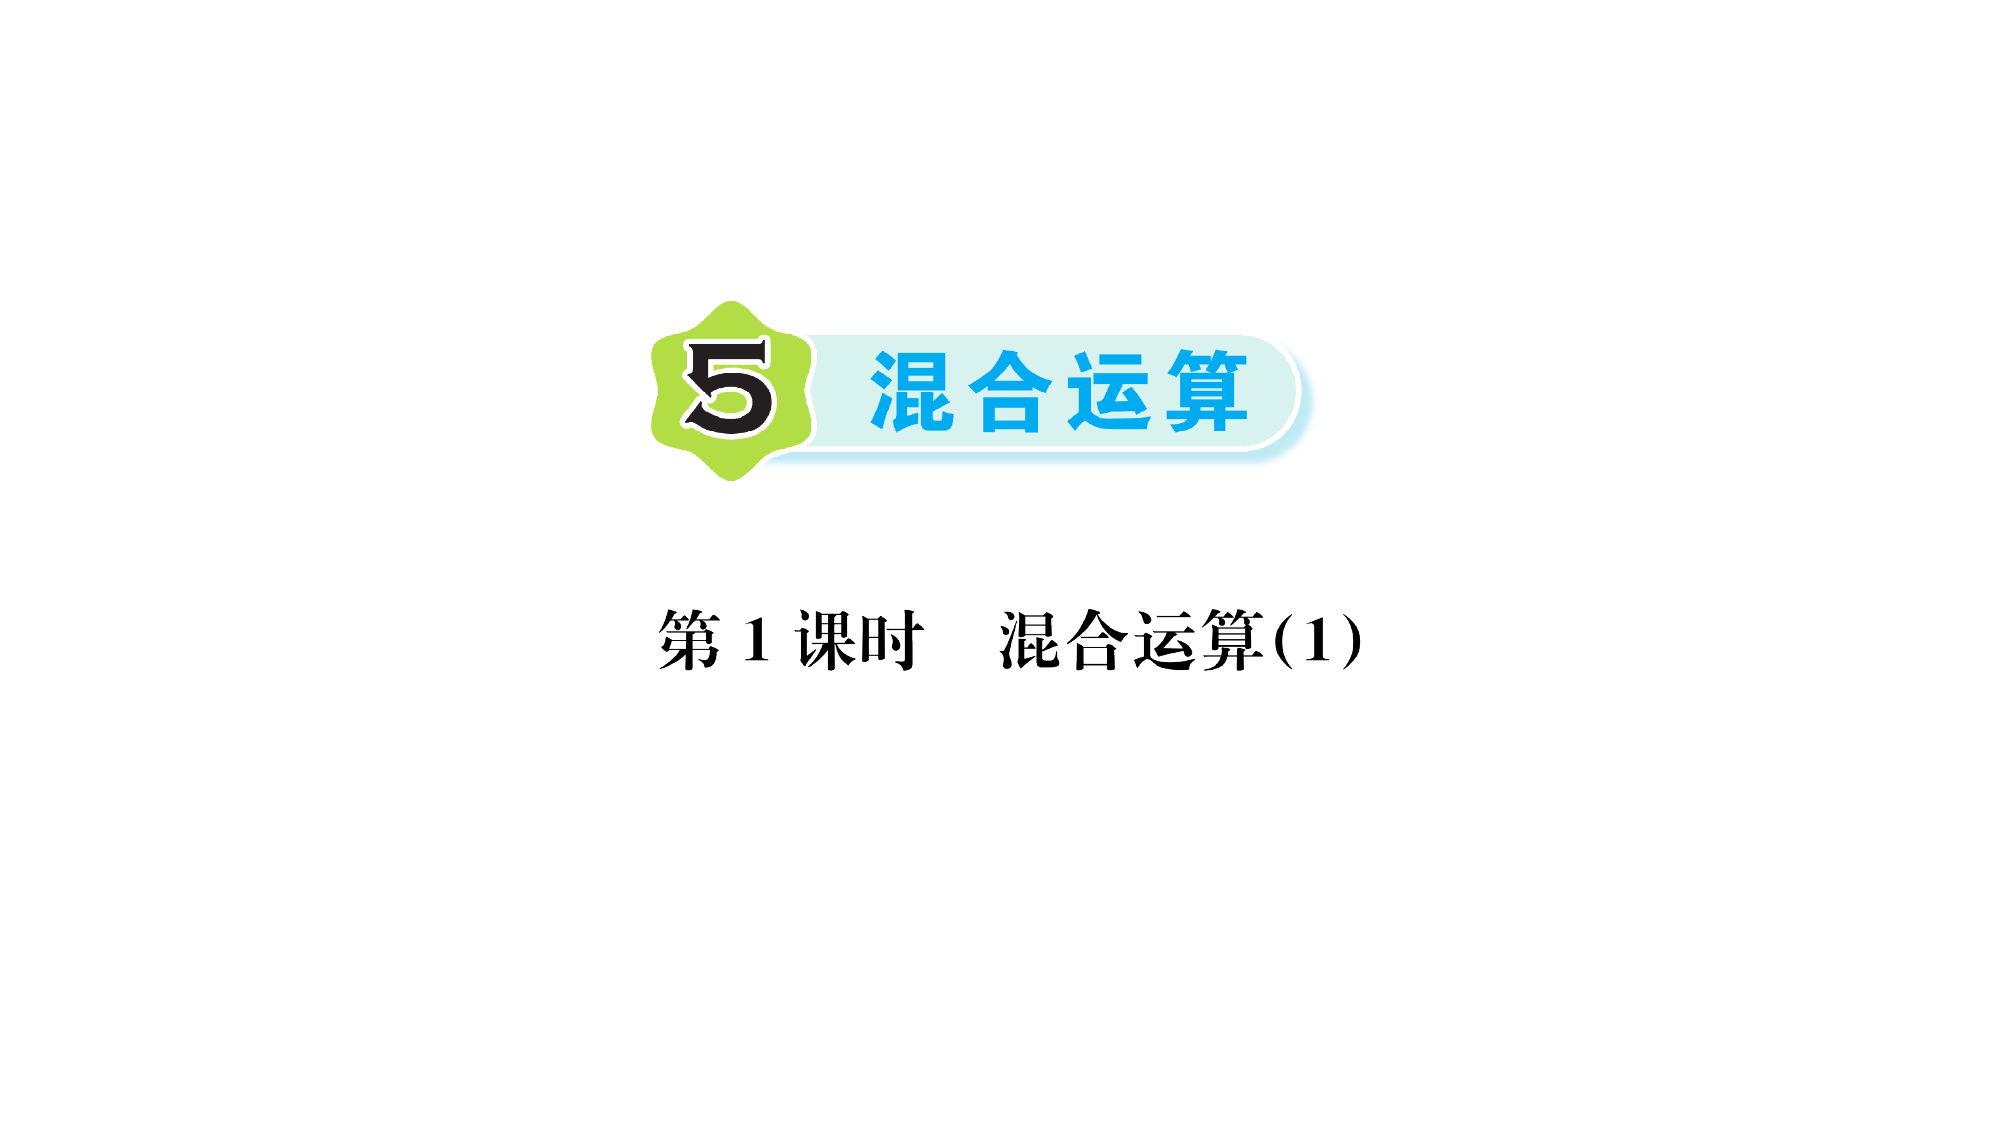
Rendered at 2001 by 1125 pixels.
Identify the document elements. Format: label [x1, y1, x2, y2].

picture [627, 597, 1373, 683]
picture [647, 278, 1353, 499]
